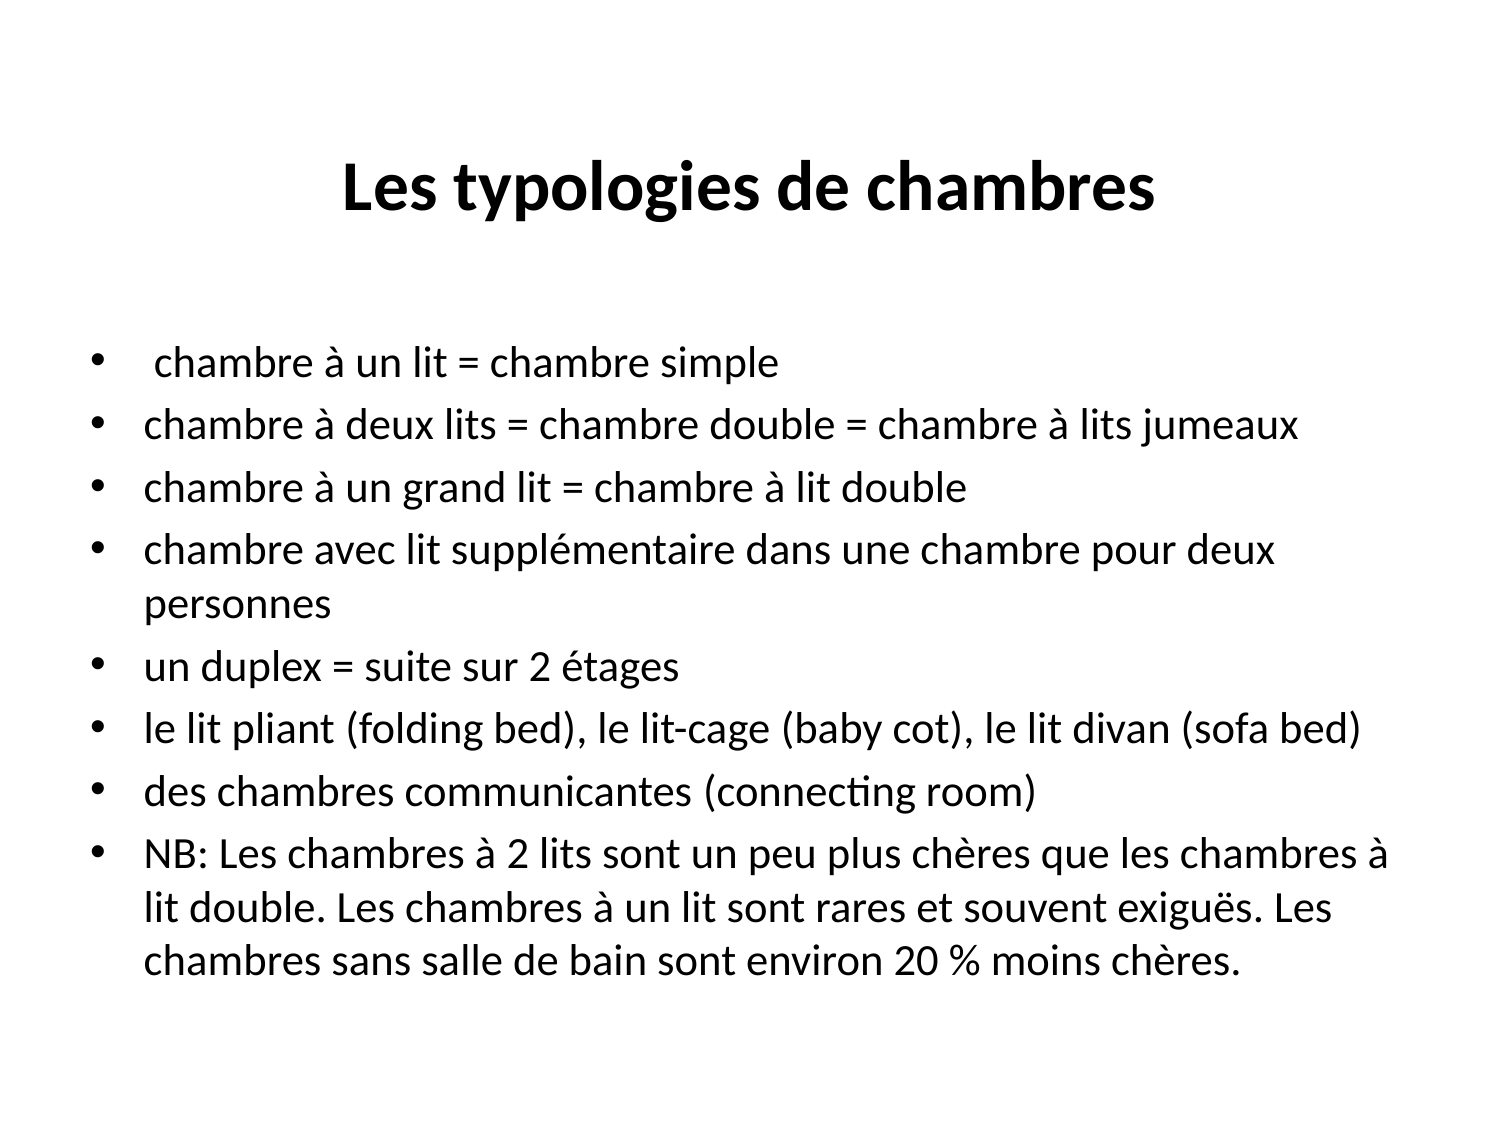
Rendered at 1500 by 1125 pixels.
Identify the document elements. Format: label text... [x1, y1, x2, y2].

list chambre à un lit = chambre simple chambre à deux lits = chambre double = chambre à lits jumeaux chambre à un grand lit = chambre à lit double chambre avec lit supplémentaire dans une chambre pour deux personnes un duplex = suite sur 2 étages le lit pliant (folding bed), le lit-cage (baby cot), le lit divan (sofa bed) des chambres communicantes (connecting room) NB: Les chambres à 2 lits sont un peu plus chères que les chambres à lit double. Les chambres à un lit sont rares et souvent exiguës. Les chambres sans salle de bain sont environ 20 % moins chères. [75, 262, 1425, 1005]
title Les typologies de chambres [75, 45, 1425, 233]
